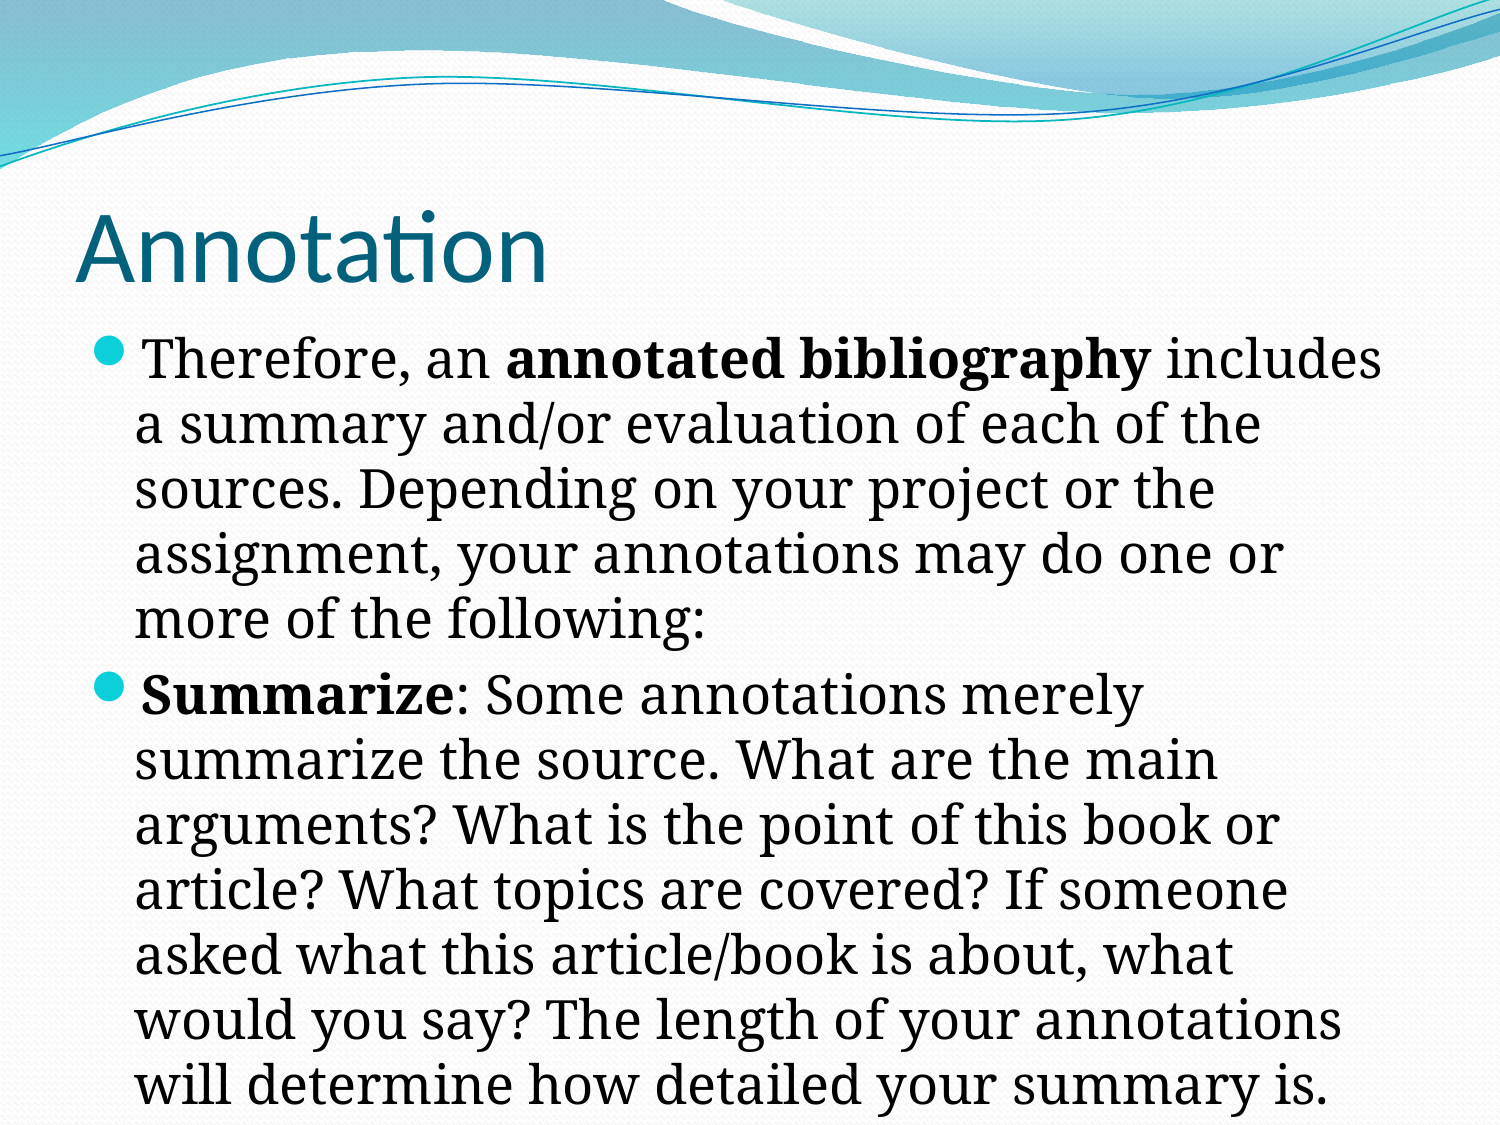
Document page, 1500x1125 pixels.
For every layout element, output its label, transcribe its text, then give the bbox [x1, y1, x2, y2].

list Therefore, an annotated bibliography includes a summary and/or evaluation of each of the sources. Depending on your project or the assignment, your annotations may do one or more of the following: Summarize: Some annotations merely summarize the source. What are the main arguments? What is the point of this book or article? What topics are covered? If someone asked what this article/book is about, what would you say? The length of your annotations will determine how detailed your summary is. [75, 317, 1425, 1038]
title Annotation [75, 115, 1425, 303]
